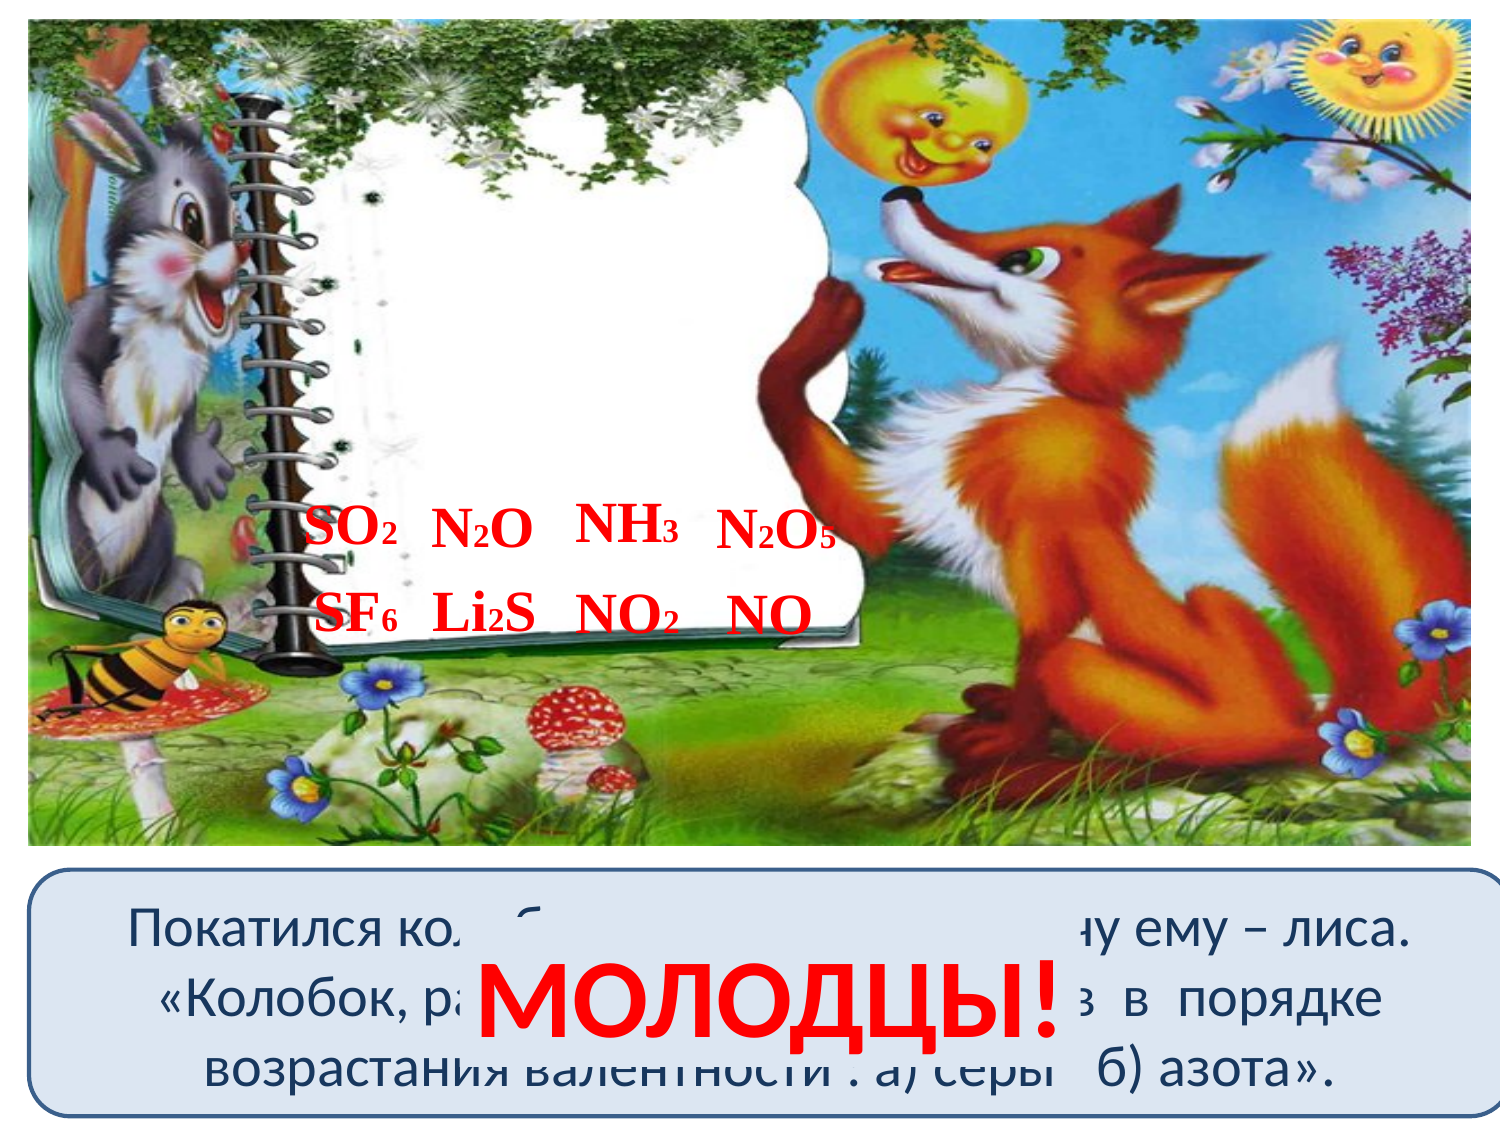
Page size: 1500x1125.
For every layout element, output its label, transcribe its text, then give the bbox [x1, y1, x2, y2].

text_box МОЛОДЦЫ! [459, 917, 1081, 1067]
picture [28, 18, 1471, 847]
text_box Покатился колобок дальше, а навстречу ему – лиса. «Колобок, расставь формулы веществ в порядке возрастания валентности : а) серы б) азота». [26, 867, 1500, 1119]
